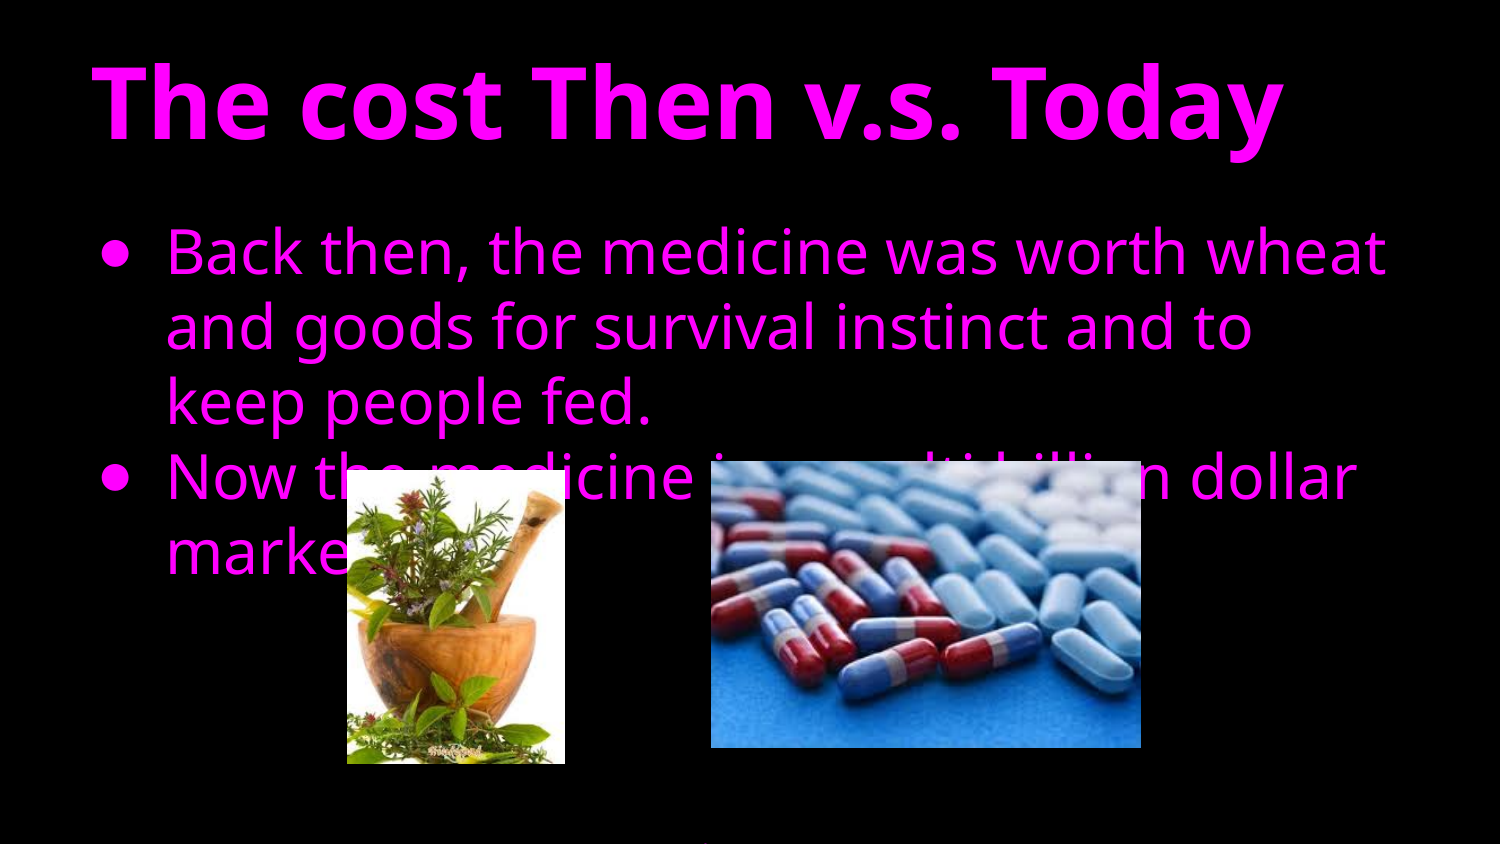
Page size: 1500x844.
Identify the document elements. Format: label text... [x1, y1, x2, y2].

picture [710, 461, 1141, 749]
list Back then, the medicine was worth wheat and goods for survival instinct and to keep people fed. Now the medicine is a multi billion dollar market. V.S. Then Now [75, 196, 1425, 808]
title The cost Then v.s. Today [75, 33, 1425, 175]
picture [346, 469, 565, 765]
